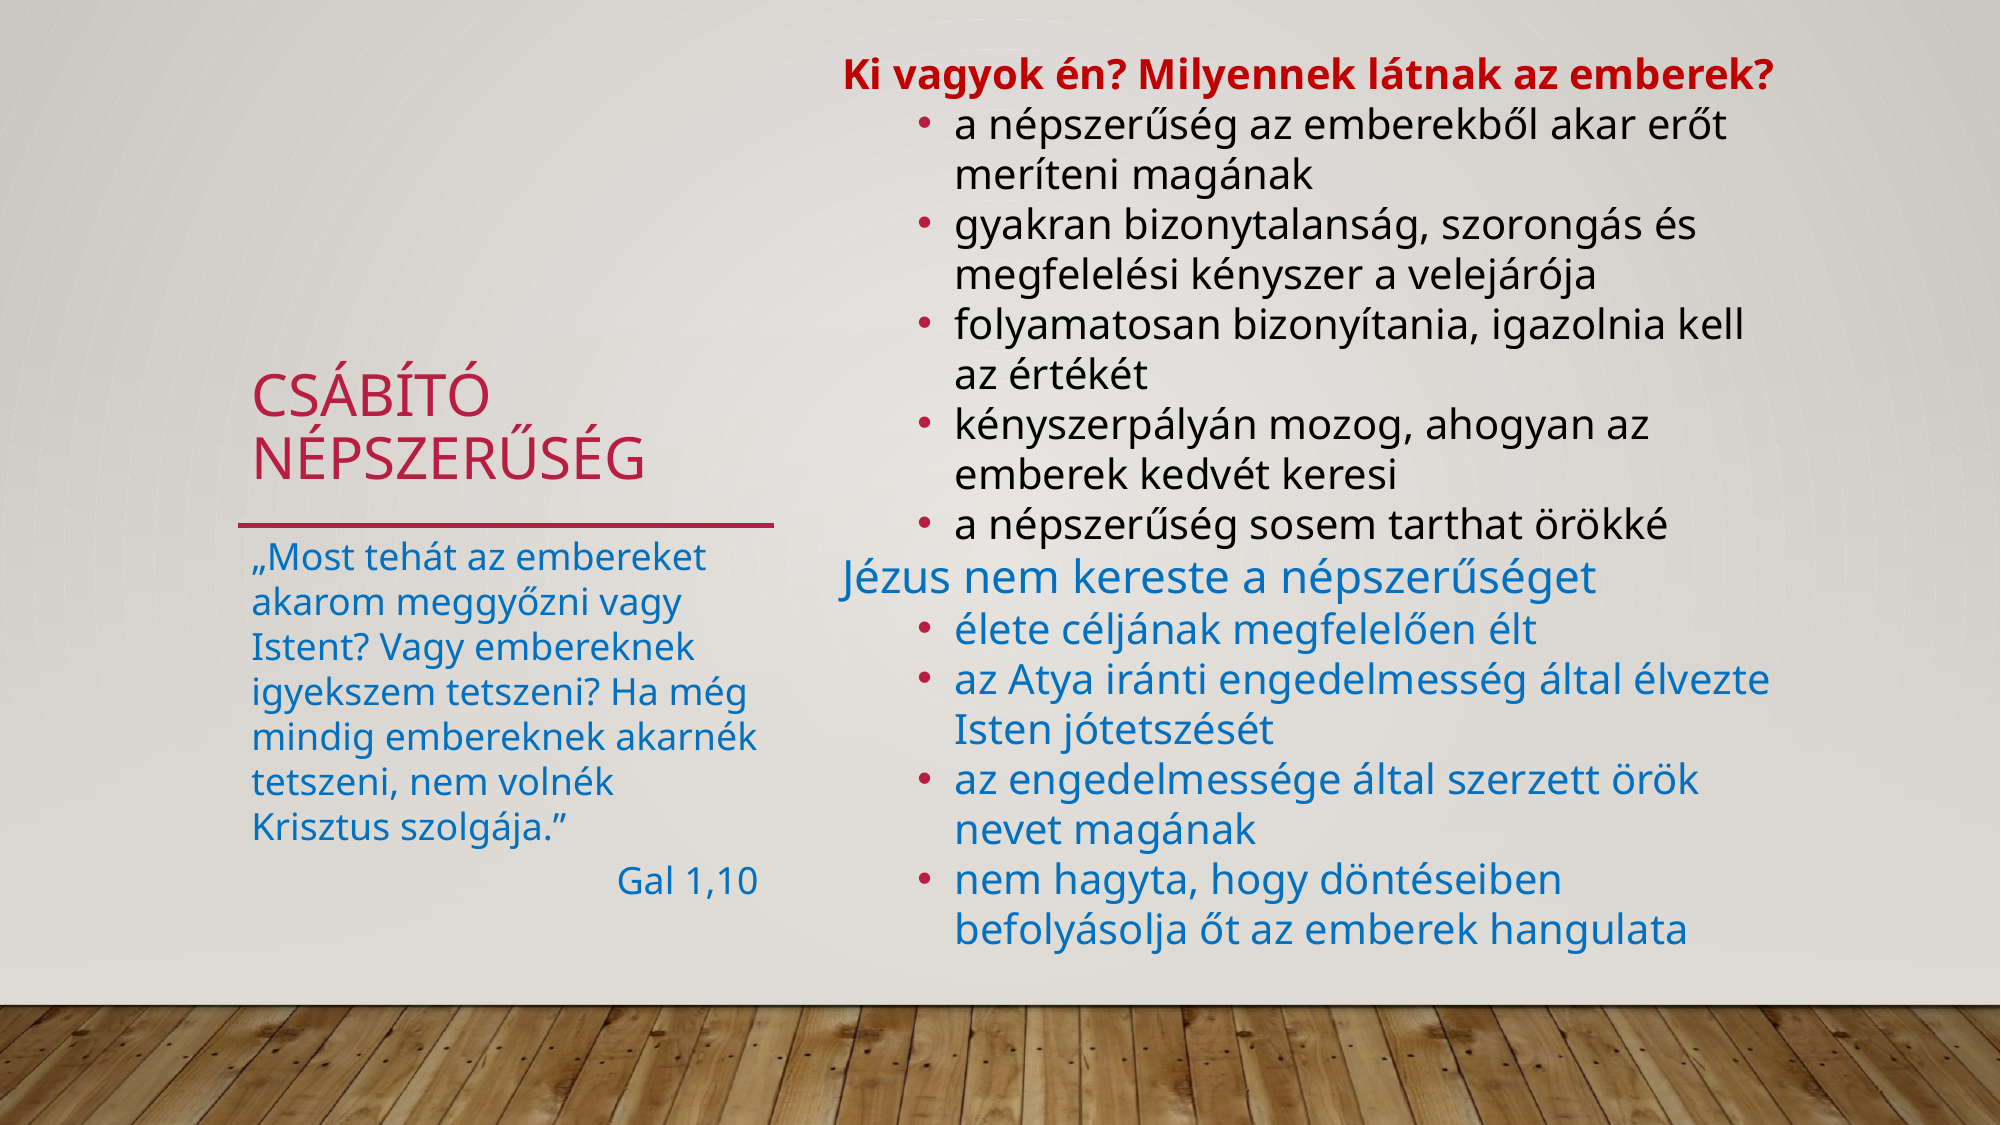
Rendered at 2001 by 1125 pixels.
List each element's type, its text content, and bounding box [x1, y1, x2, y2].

list Ki vagyok én? Milyennek látnak az emberek? a népszerűség az emberekből akar erőt meríteni magának gyakran bizonytalanság, szorongás és megfelelési kényszer a velejárója folyamatosan bizonyítania, igazolnia kell az értékét kényszerpályán mozog, ahogyan az emberek kedvét keresi a népszerűség sosem tarthat örökké Jézus nem kereste a népszerűséget élete céljának megfelelően élt az Atya iránti engedelmesség által élvezte Isten jótetszését az engedelmessége által szerzett örök nevet magának nem hagyta, hogy döntéseiben befolyásolja őt az emberek hangulata [827, 20, 1814, 980]
title Csábító NÉPSZERŰSÉG [236, 131, 774, 500]
picture [0, 1005, 2000, 1125]
list „Most tehát az embereket akarom meggyőzni vagy Istent? Vagy embereknek igyekszem tetszeni? Ha még mindig embereknek akarnék tetszeni, nem volnék Krisztus szolgája.” Gal 1,10 [236, 525, 774, 936]
